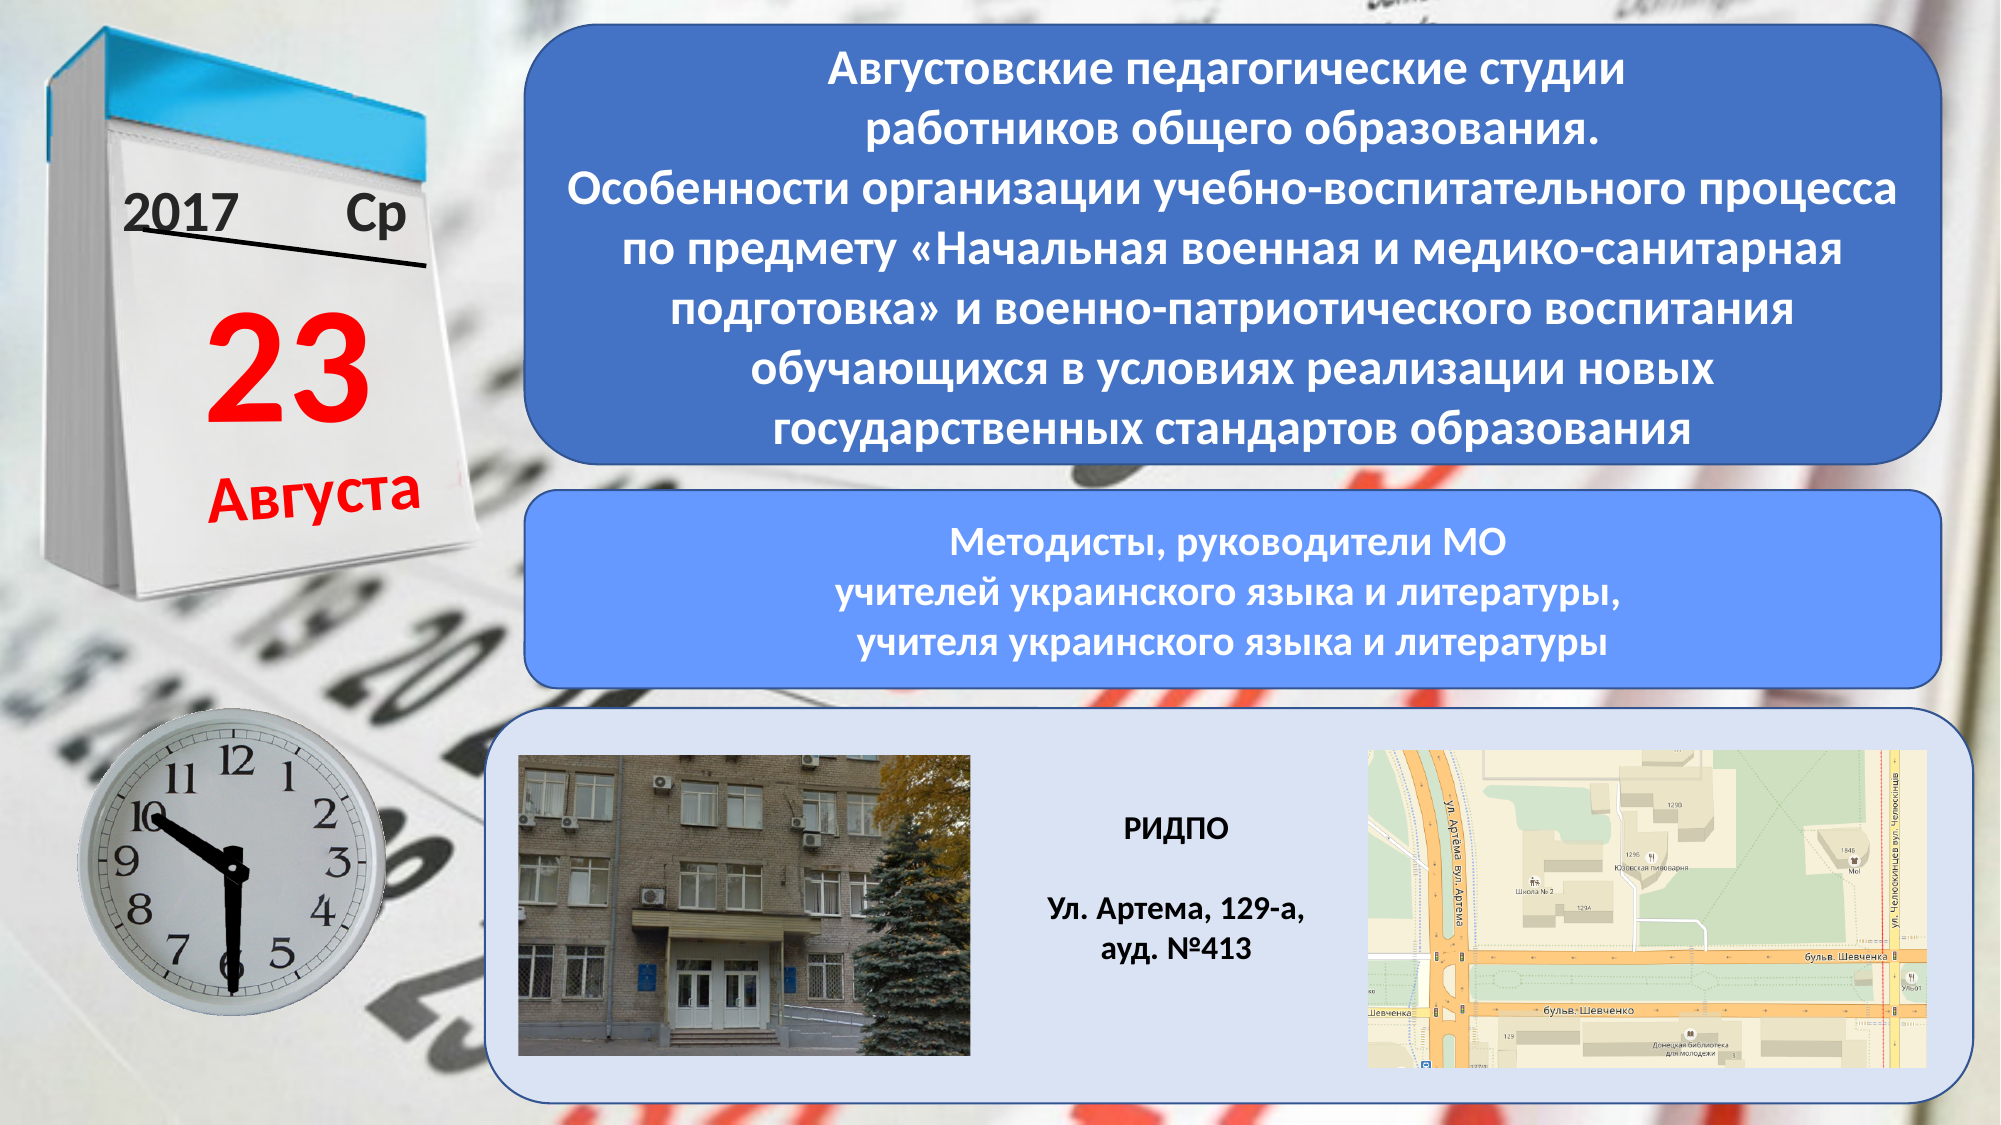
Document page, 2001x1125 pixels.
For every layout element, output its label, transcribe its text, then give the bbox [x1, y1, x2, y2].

text_box Методисты, руководители МО учителей украинского языка и литературы, учителя украинского языка и литературы [523, 489, 1943, 690]
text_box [484, 708, 1974, 1104]
picture [0, 0, 2001, 1125]
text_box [105, 130, 487, 599]
text_box Августовские педагогические студии работников общего образования. Особенности организации учебно-воспитательного процесса по предмету «Начальная военная и медико-санитарная подготовка» и военно-патриотического воспитания обучающихся в условиях реализации новых государственных стандартов образования [523, 23, 1943, 466]
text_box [77, 707, 386, 1017]
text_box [102, 129, 482, 599]
